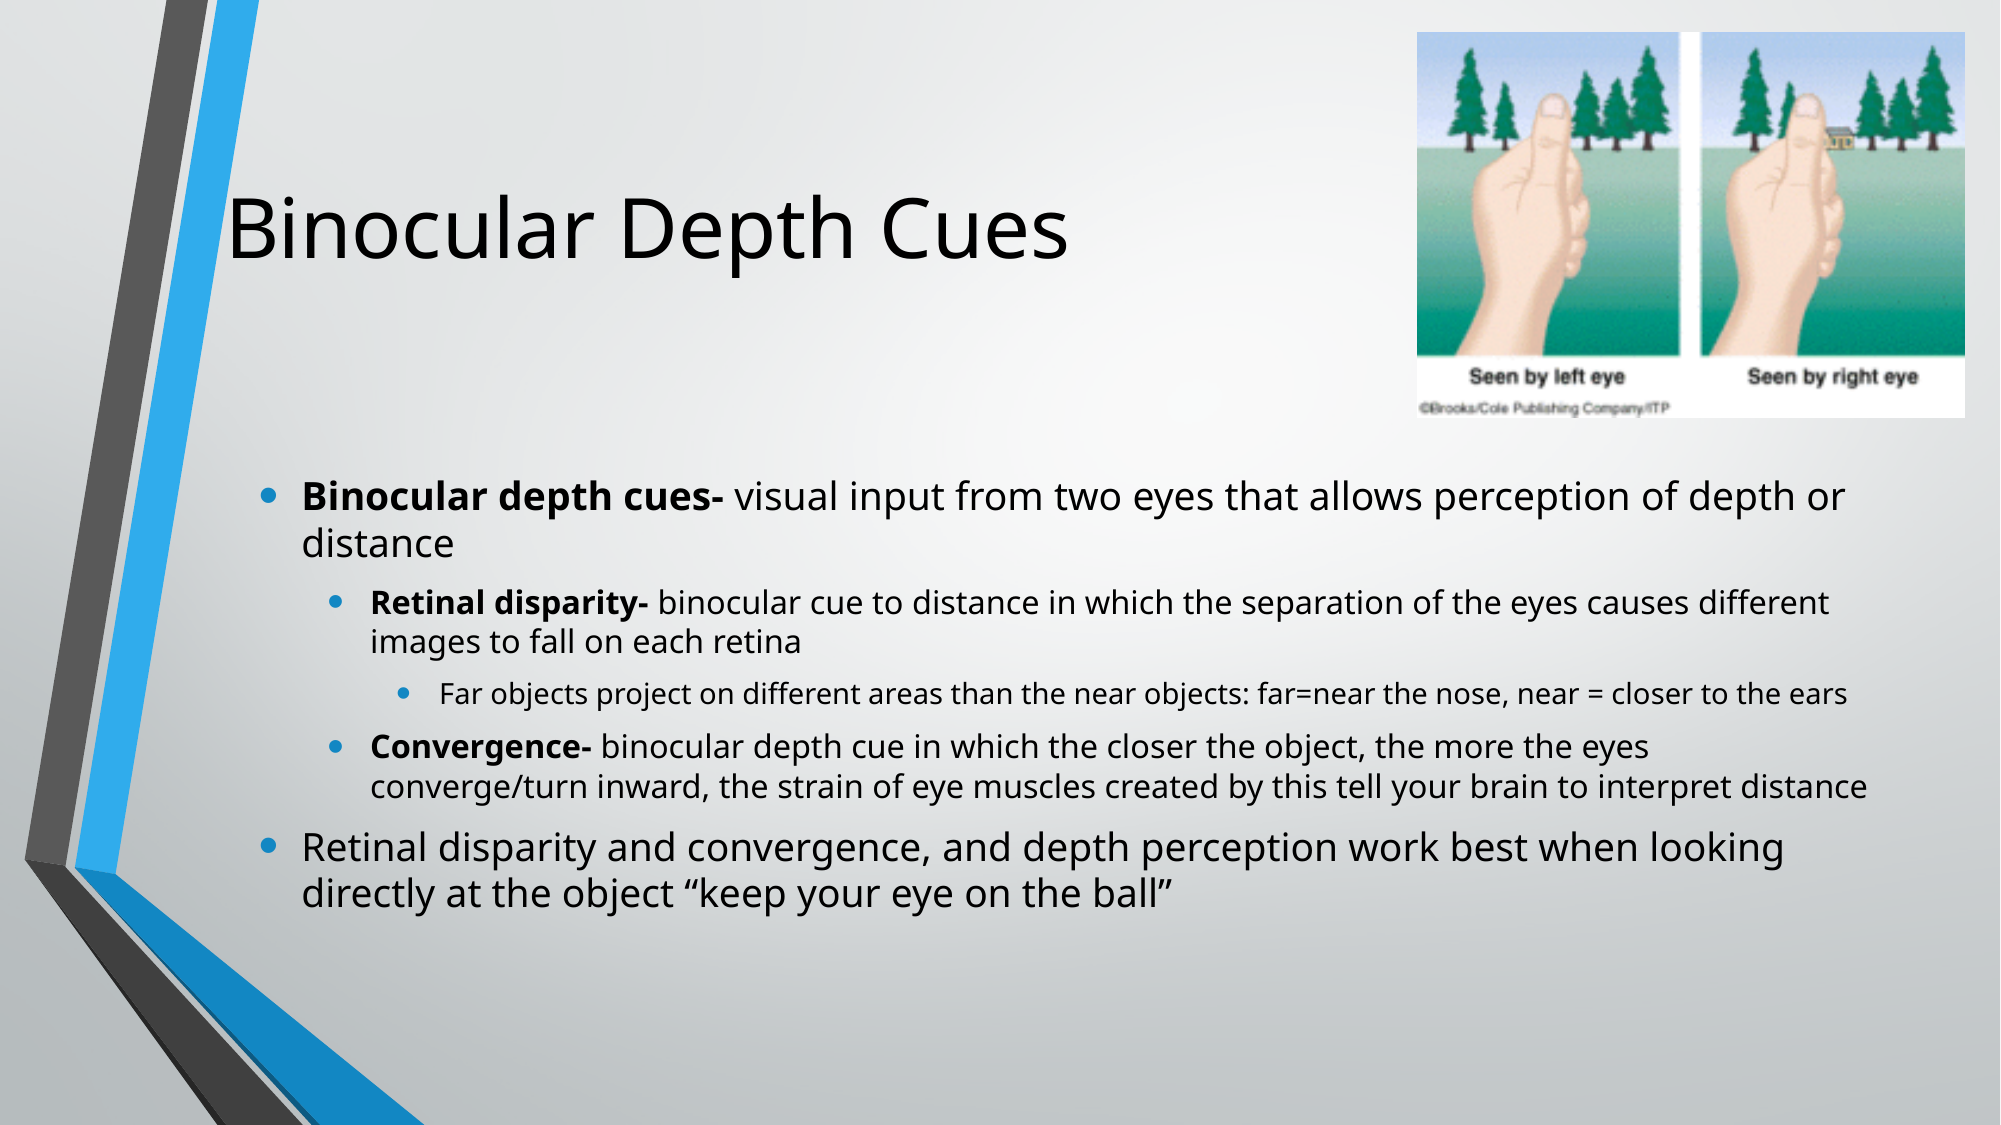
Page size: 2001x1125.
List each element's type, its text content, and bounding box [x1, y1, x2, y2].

picture [1417, 31, 1965, 418]
list Binocular depth cues- visual input from two eyes that allows perception of depth or distance Retinal disparity- binocular cue to distance in which the separation of the eyes causes different images to fall on each retina Far objects project on different areas than the near objects: far=near the nose, near = closer to the ears Convergence- binocular depth cue in which the closer the object, the more the eyes converge/turn inward, the strain of eye muscles created by this tell your brain to interpret distance Retinal disparity and convergence, and depth perception work best when looking directly at the object “keep your eye on the ball” [243, 437, 1887, 950]
title Binocular Depth Cues [0, 81, 1417, 369]
